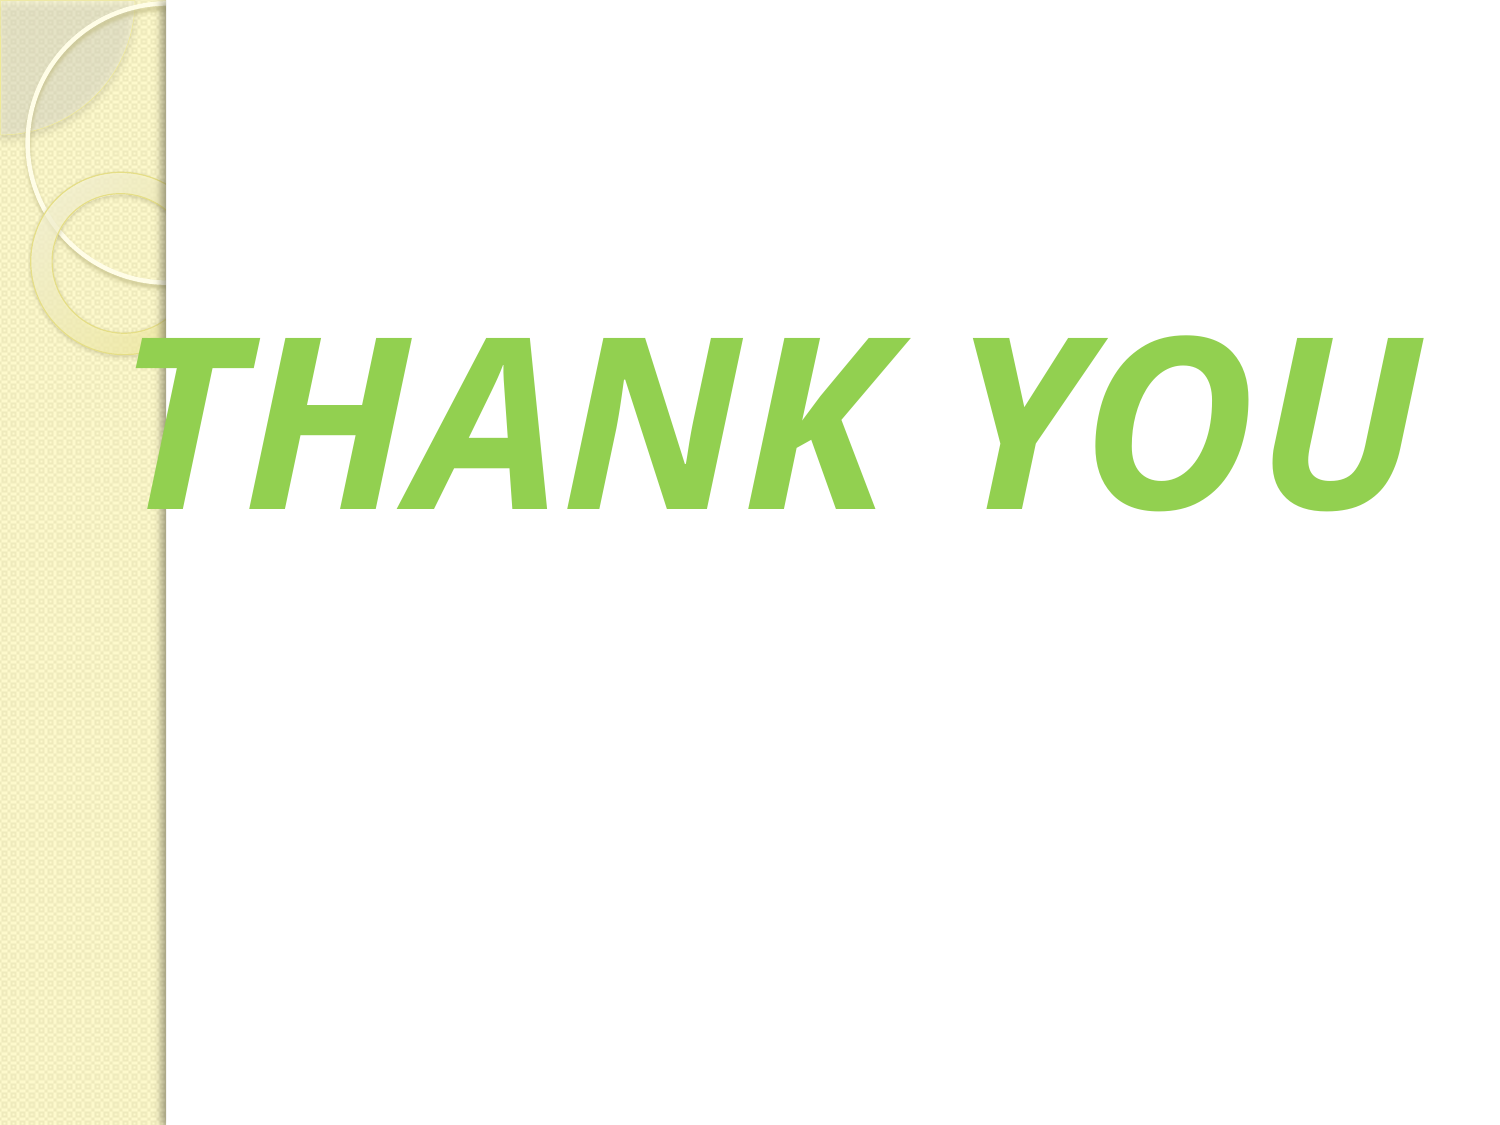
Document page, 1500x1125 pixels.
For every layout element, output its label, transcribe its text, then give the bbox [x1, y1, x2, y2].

list THANK YOU [75, 262, 1450, 713]
